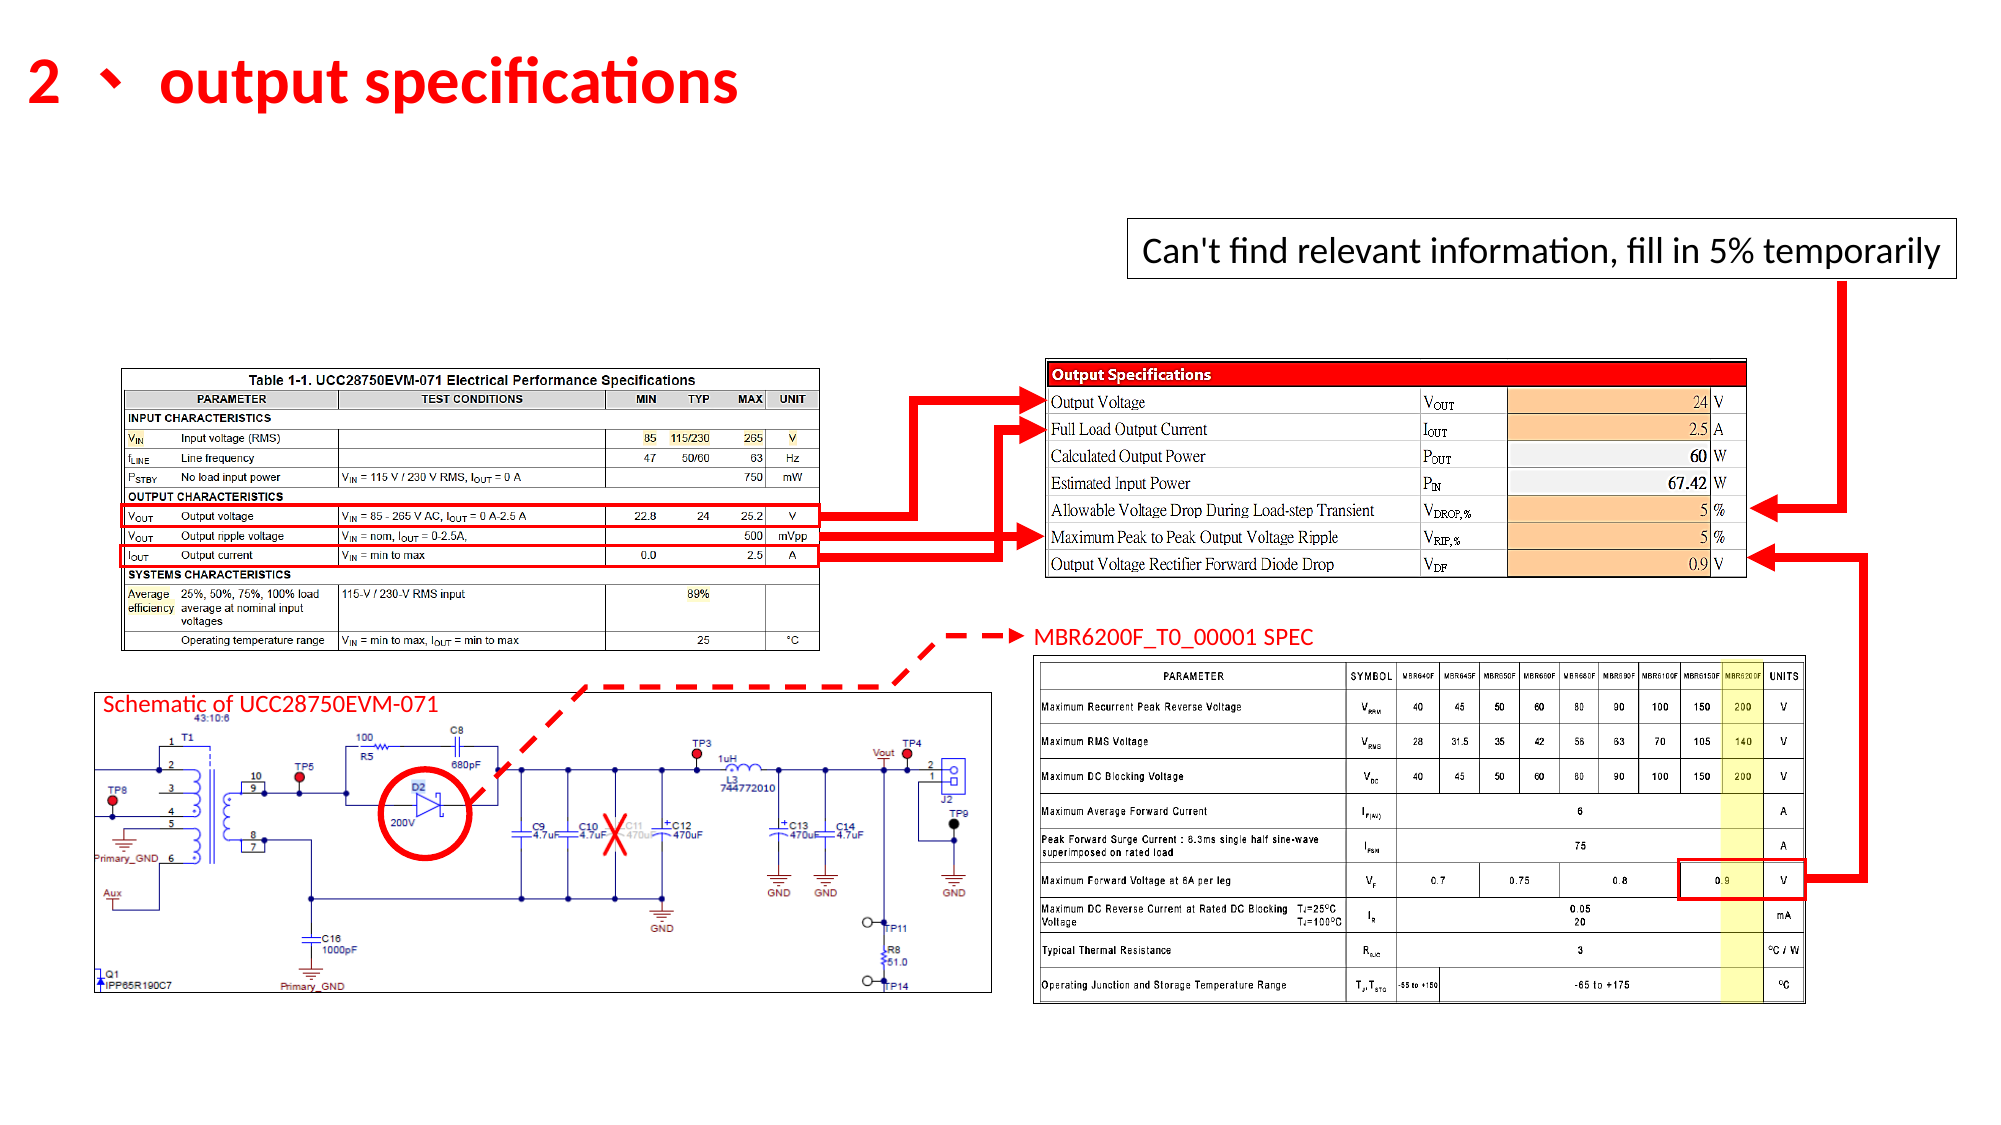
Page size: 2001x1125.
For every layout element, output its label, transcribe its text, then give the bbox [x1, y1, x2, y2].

text_box 2、output specifications [12, 29, 755, 125]
text_box [881, 629, 1017, 679]
text_box [1749, 280, 1843, 515]
text_box [858, 423, 1045, 535]
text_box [1017, 613, 1806, 1004]
picture [121, 368, 820, 651]
text_box [1747, 551, 1864, 879]
text_box [820, 530, 1045, 543]
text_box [86, 679, 992, 993]
text_box [820, 394, 1045, 517]
text_box [820, 537, 1000, 558]
text_box Can't find relevant information, fill in 5% temporarily [1127, 218, 1957, 279]
picture [1045, 358, 1747, 578]
